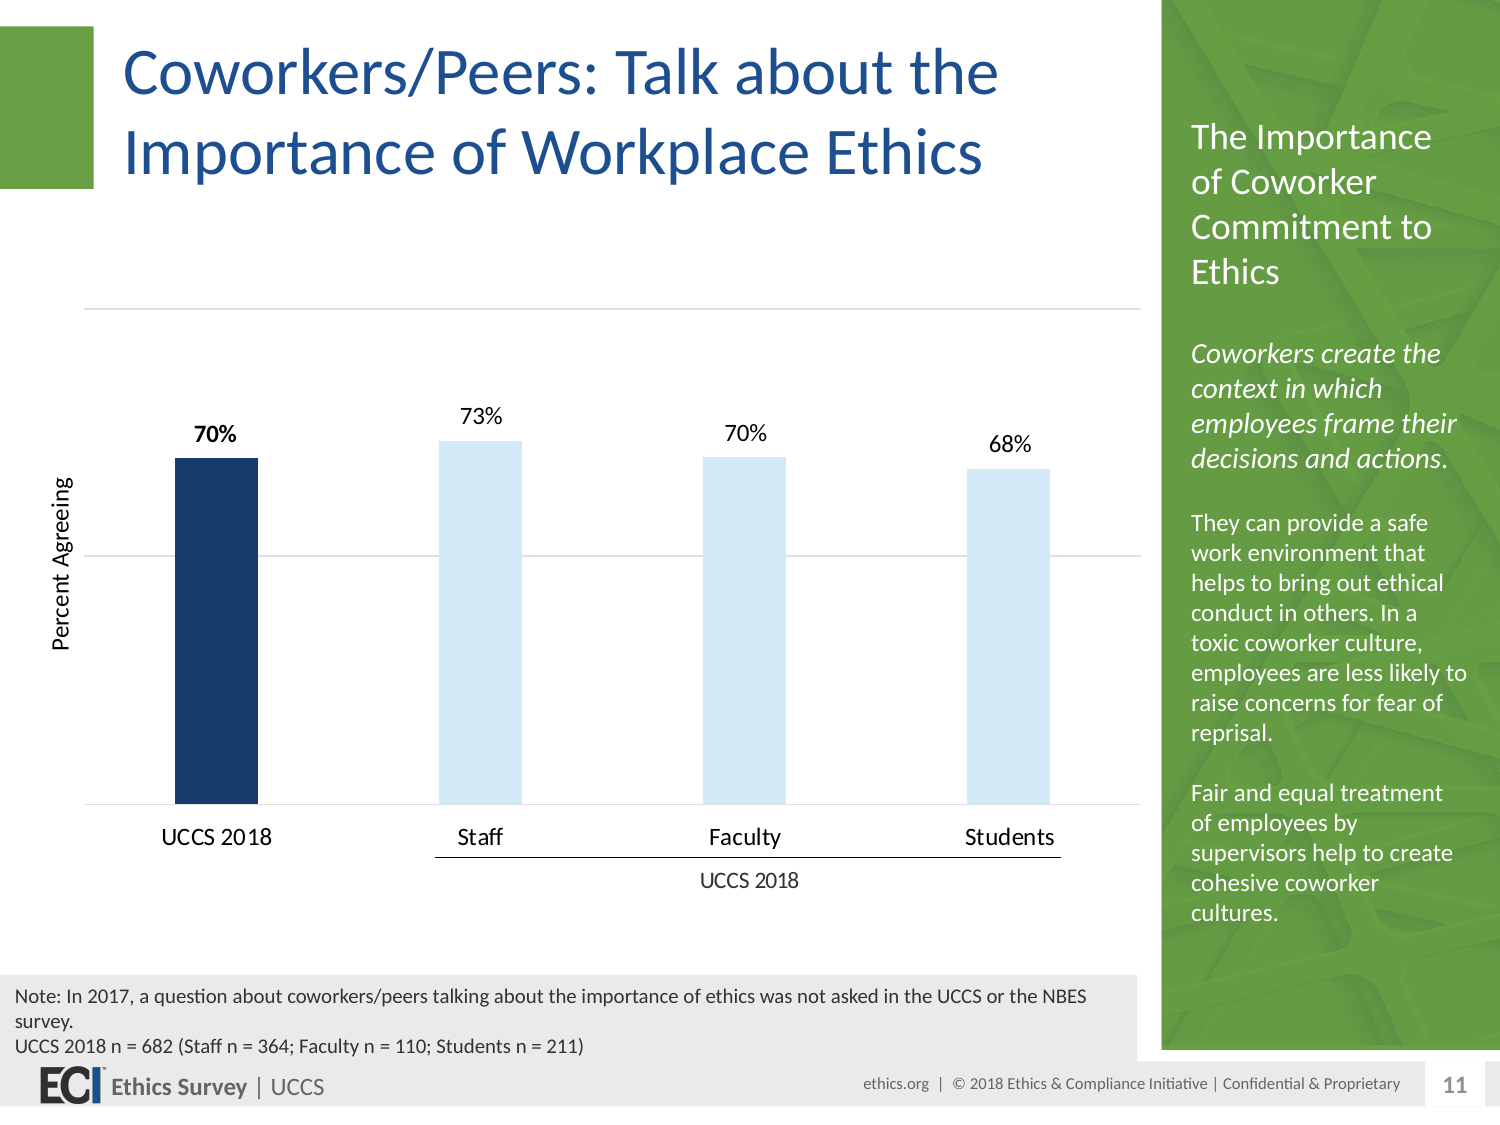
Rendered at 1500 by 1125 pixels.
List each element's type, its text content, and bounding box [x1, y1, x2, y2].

list The Importance of Coworker Commitment to Ethics Coworkers create the context in which employees frame their decisions and actions. They can provide a safe work environment that helps to bring out ethical conduct in others. In a toxic coworker culture, employees are less likely to raise concerns for fear of reprisal. Fair and equal treatment of employees by supervisors help to create cohesive coworker cultures. [1176, 26, 1486, 1047]
slide_number 11 [1425, 1061, 1486, 1107]
title Coworkers/Peers: Talk about the Importance of Workplace Ethics [108, 26, 1158, 189]
text_box Note: In 2017, a question about coworkers/peers talking about the importance of ethics was not asked in the UCCS or the NBES survey. UCCS 2018 n = 682 (Staff n = 364; Faculty n = 110; Students n = 211) [0, 974, 1138, 1065]
picture [30, 0, 1500, 1045]
